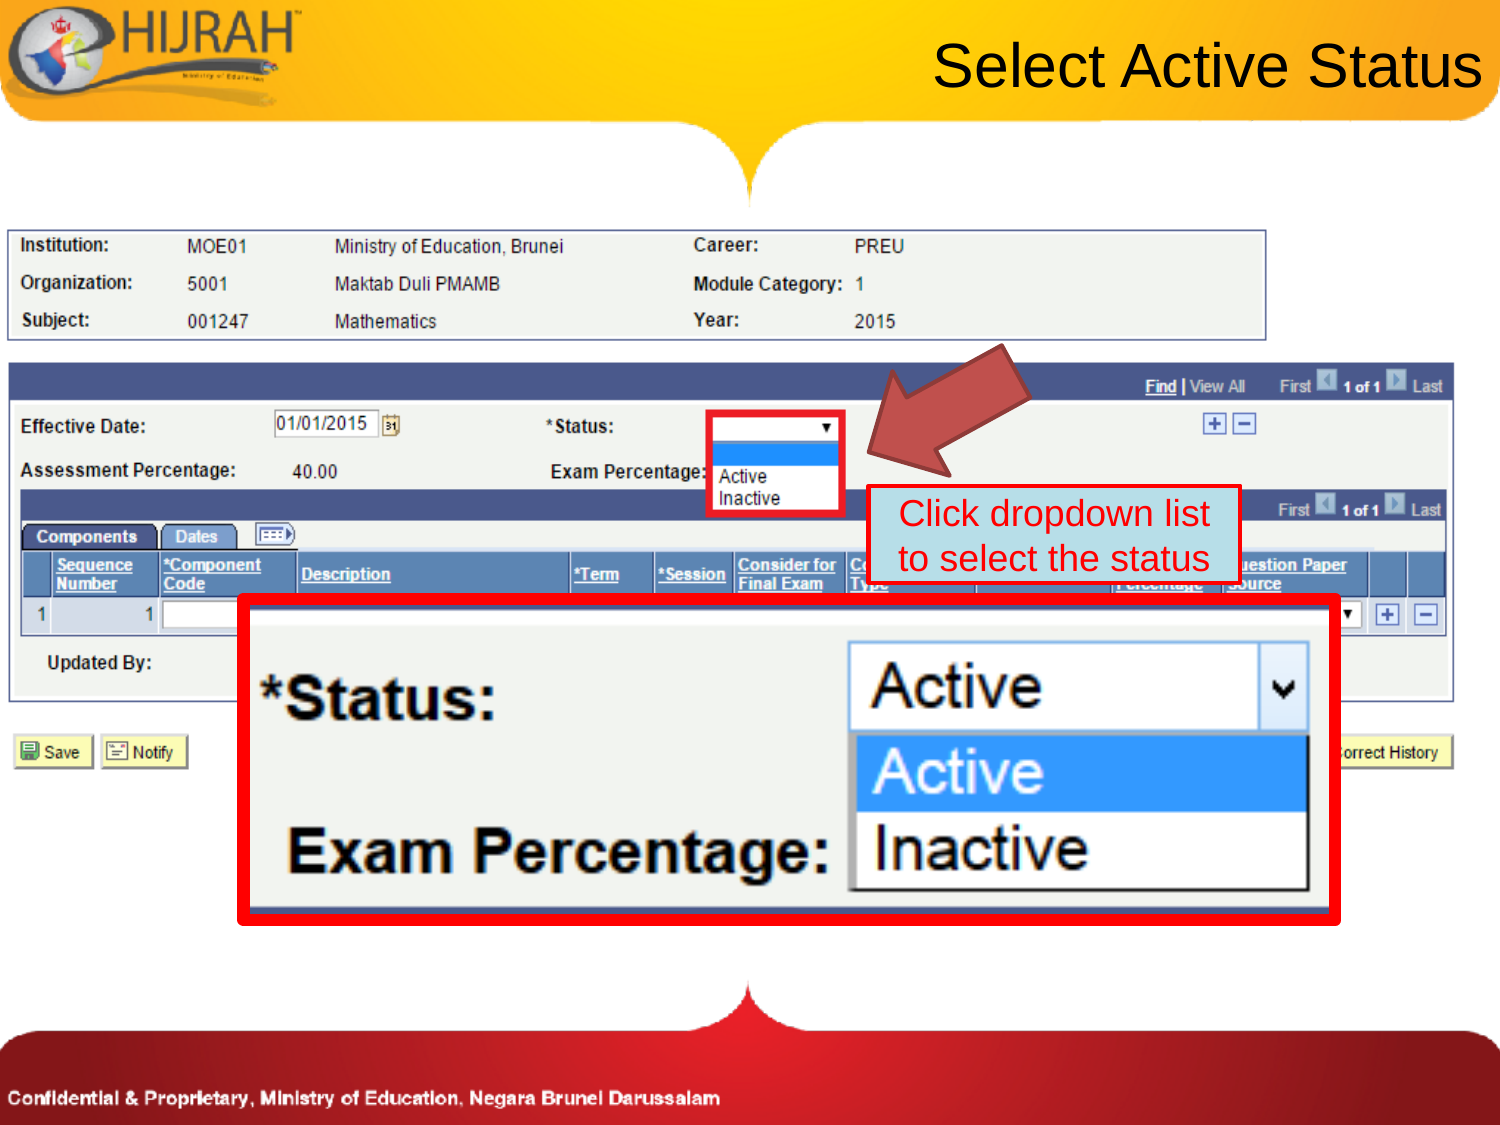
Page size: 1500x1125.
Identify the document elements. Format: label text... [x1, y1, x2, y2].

picture [0, 0, 1500, 1125]
title Select Active Status [324, 0, 1500, 126]
